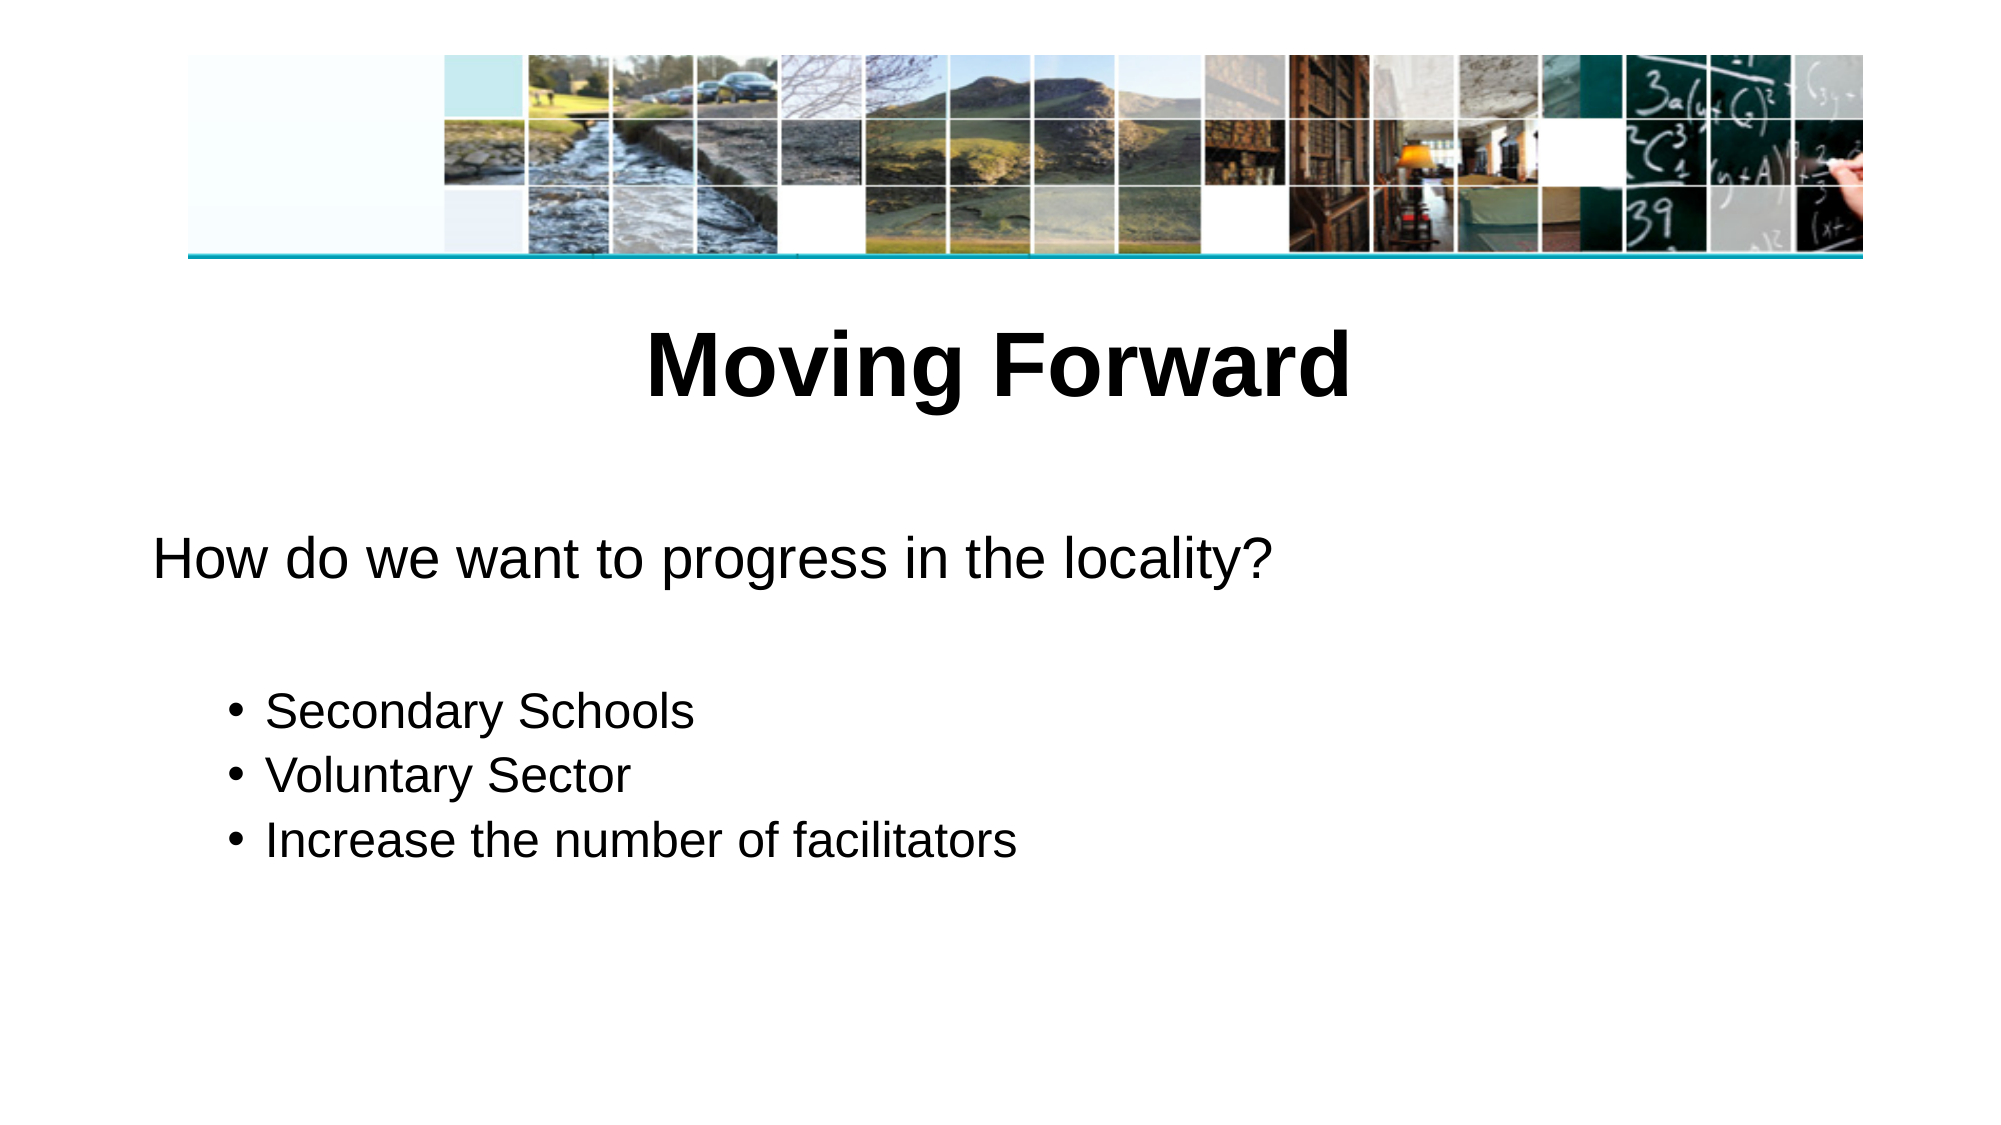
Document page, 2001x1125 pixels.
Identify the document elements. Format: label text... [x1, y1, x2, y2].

title Moving Forward [137, 258, 1863, 476]
list How do we want to progress in the locality? Secondary Schools Voluntary Sector Increase the number of facilitators [137, 520, 1863, 1014]
picture [188, 55, 1863, 258]
